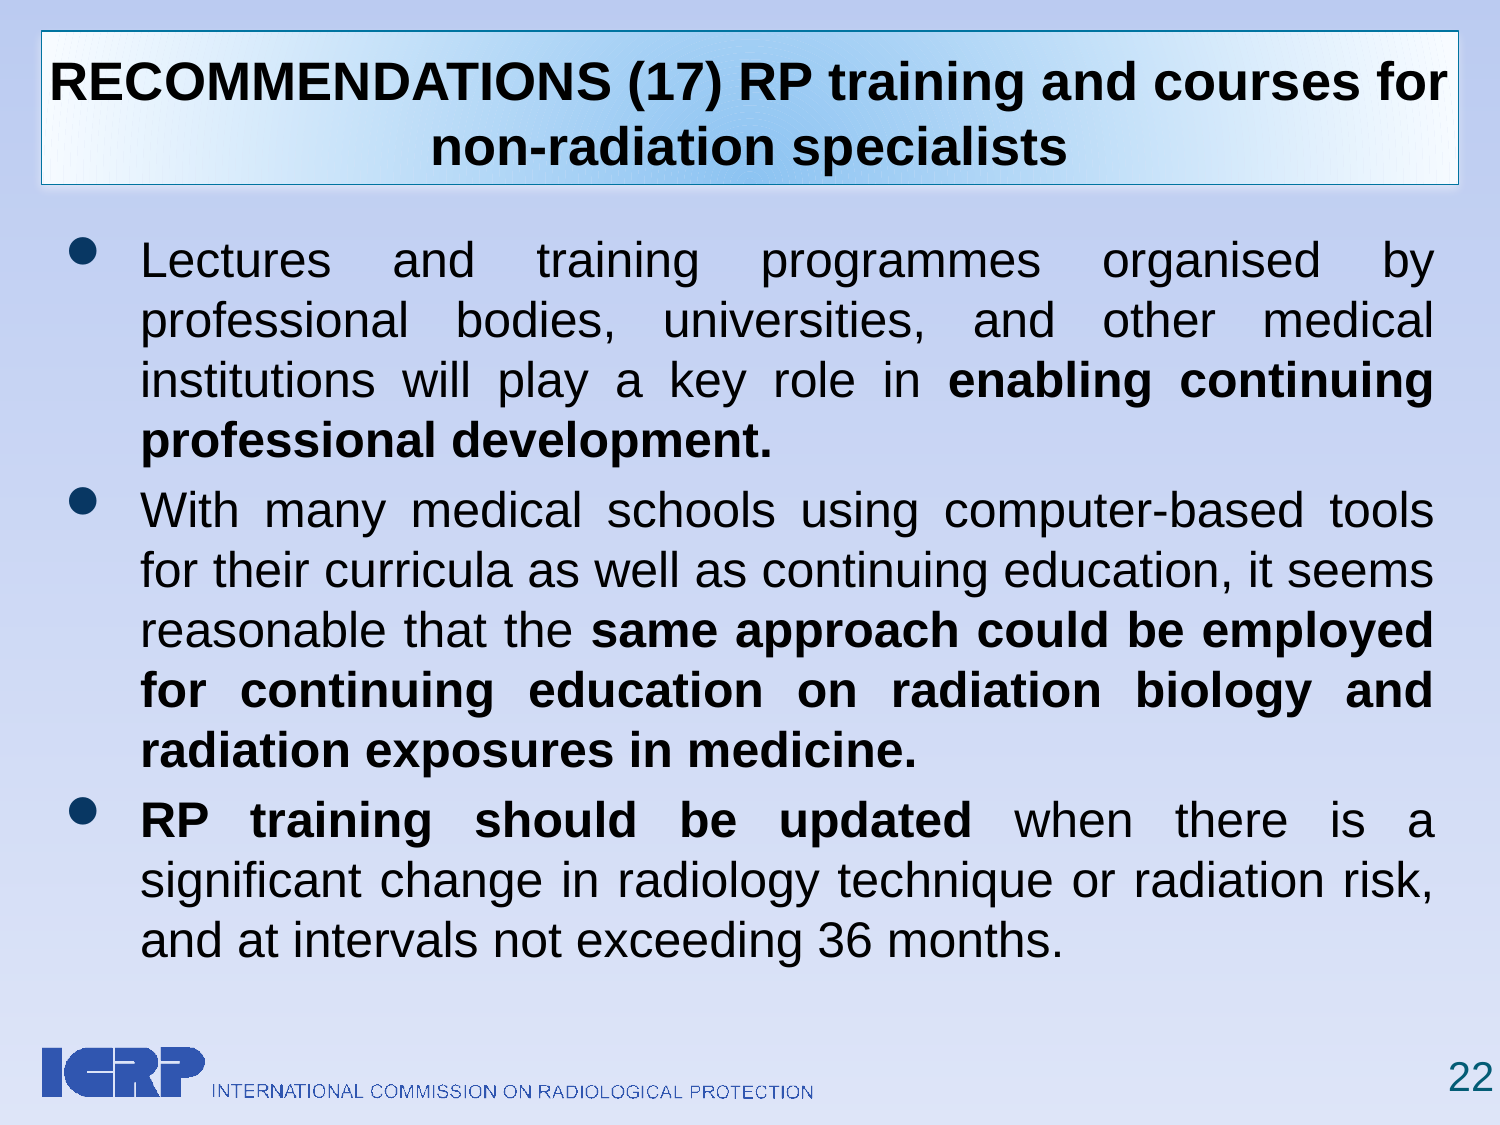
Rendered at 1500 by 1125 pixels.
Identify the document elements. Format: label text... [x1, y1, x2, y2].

title RECOMMENDATIONS (17) RP training and courses for non-radiation specialists [41, 30, 1459, 185]
list Lectures and training programmes organised by professional bodies, universities, and other medical institutions will play a key role in enabling continuing professional development. With many medical schools using computer-based tools for their curricula as well as continuing education, it seems reasonable that the same approach could be employed for continuing education on radiation biology and radiation exposures in medicine. RP training should be updated when there is a significant change in radiology technique or radiation risk, and at intervals not exceeding 36 months. [49, 219, 1451, 1012]
slide_number 22 [1405, 1023, 1495, 1100]
picture [37, 1039, 823, 1105]
